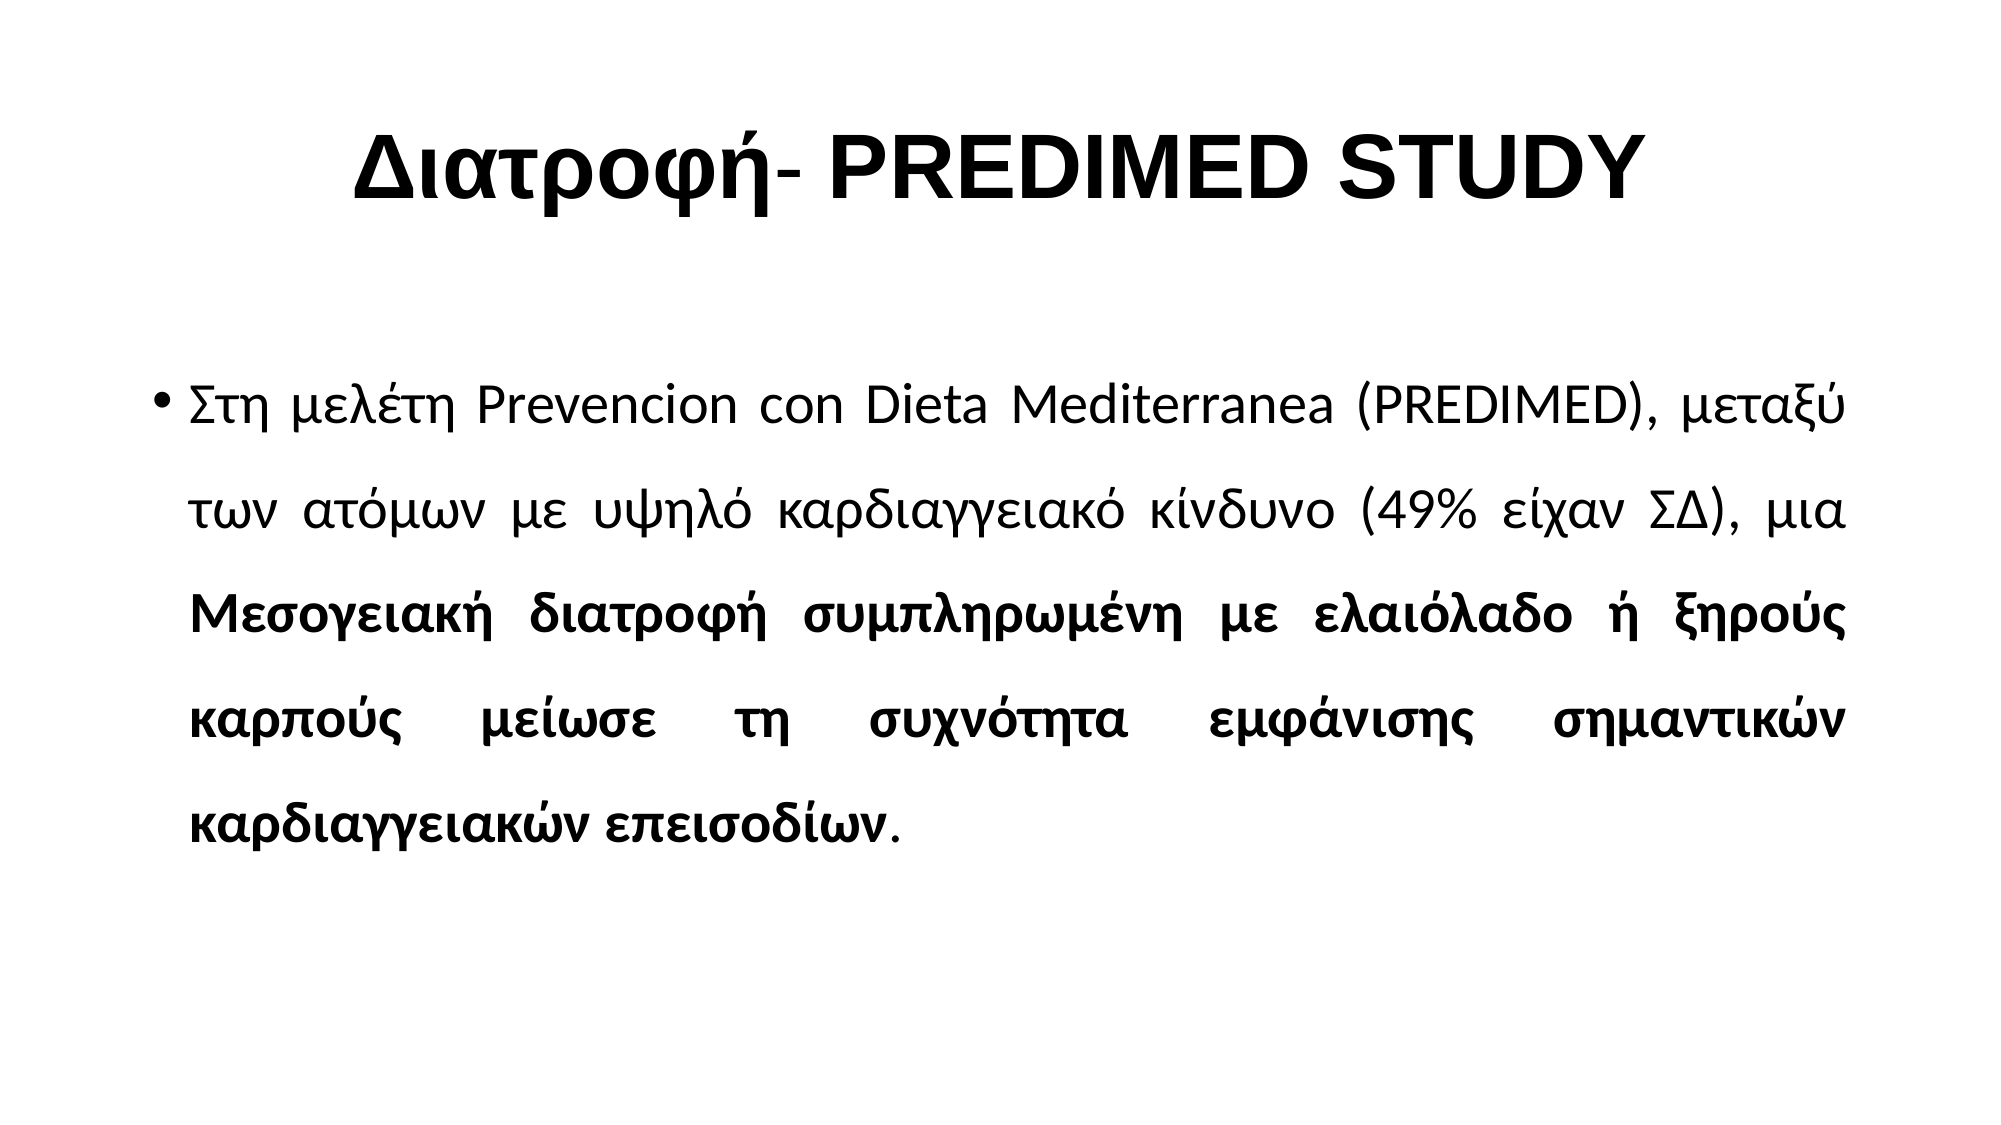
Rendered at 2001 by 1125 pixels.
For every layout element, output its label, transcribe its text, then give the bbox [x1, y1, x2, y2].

list Στη μελέτη Prevencion con Dieta Mediterranea (PREDIMED), μεταξύ των ατόμων με υψηλό καρδιαγγειακό κίνδυνο (49% είχαν ΣΔ), μια Μεσογειακή διατροφή συμπληρωμένη με ελαιόλαδο ή ξηρούς καρπούς μείωσε τη συχνότητα εμφάνισης σημαντικών καρδιαγγειακών επεισοδίων. [137, 322, 1863, 1066]
title Διατροφή- PREDIMED STUDY [137, 59, 1863, 278]
